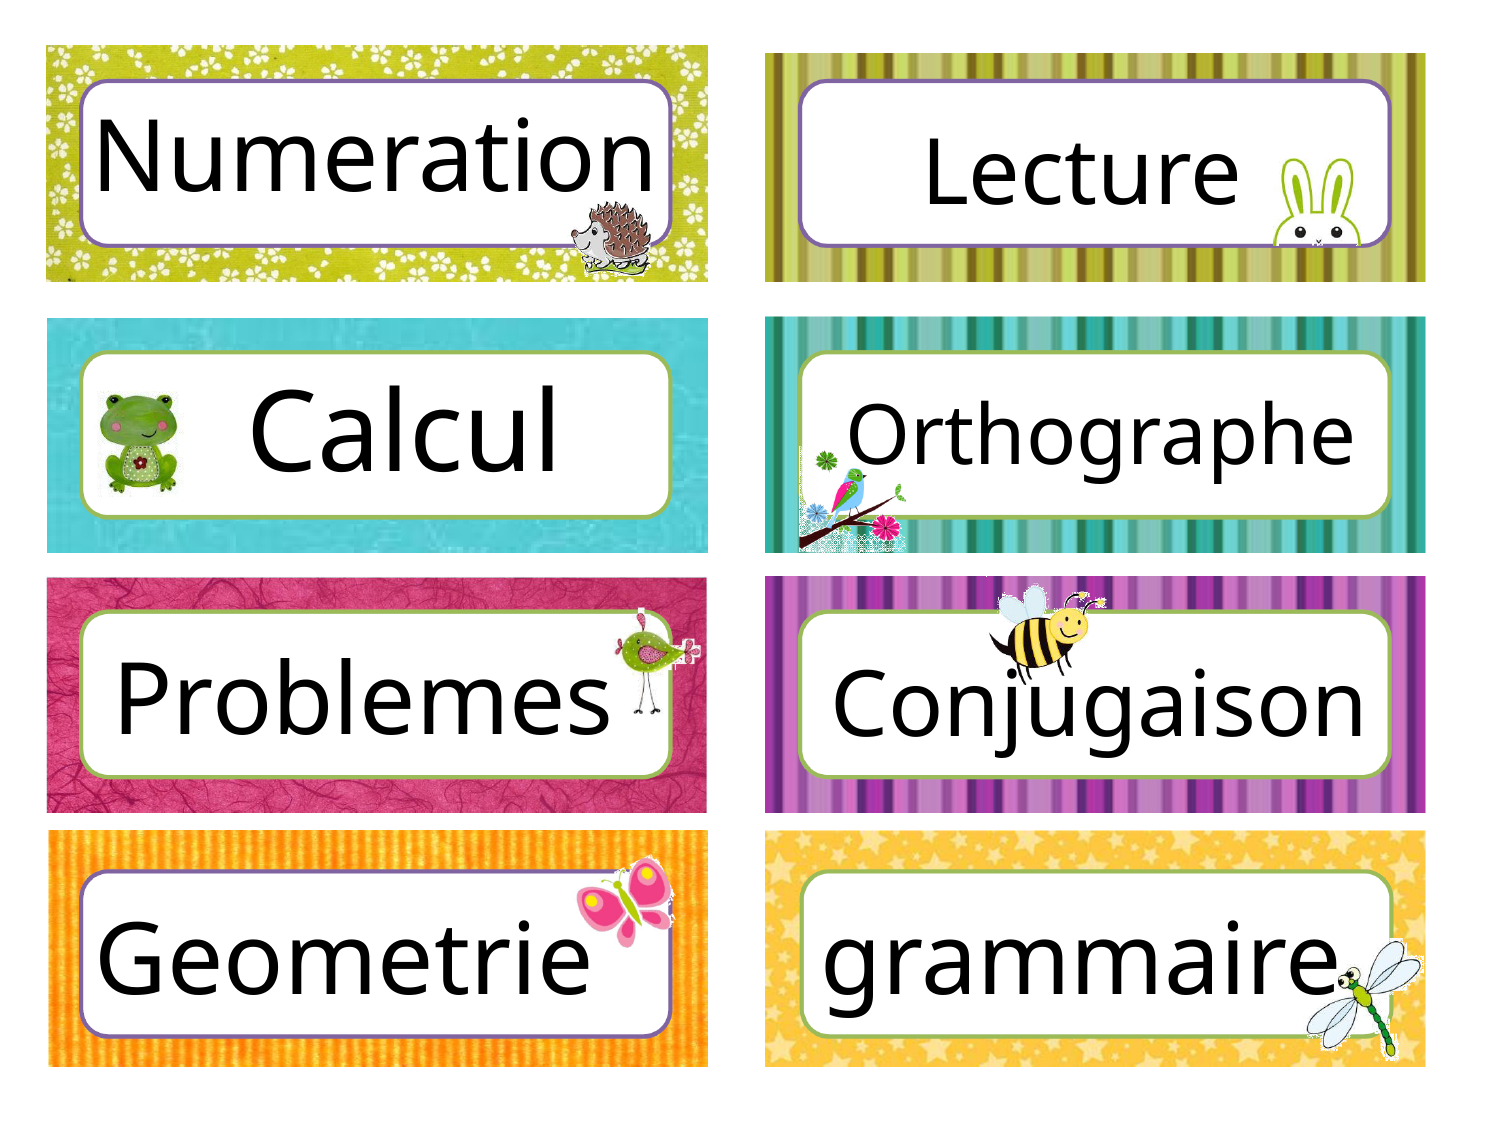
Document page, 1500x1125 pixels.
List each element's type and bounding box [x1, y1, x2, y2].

picture [29, 30, 1466, 1083]
